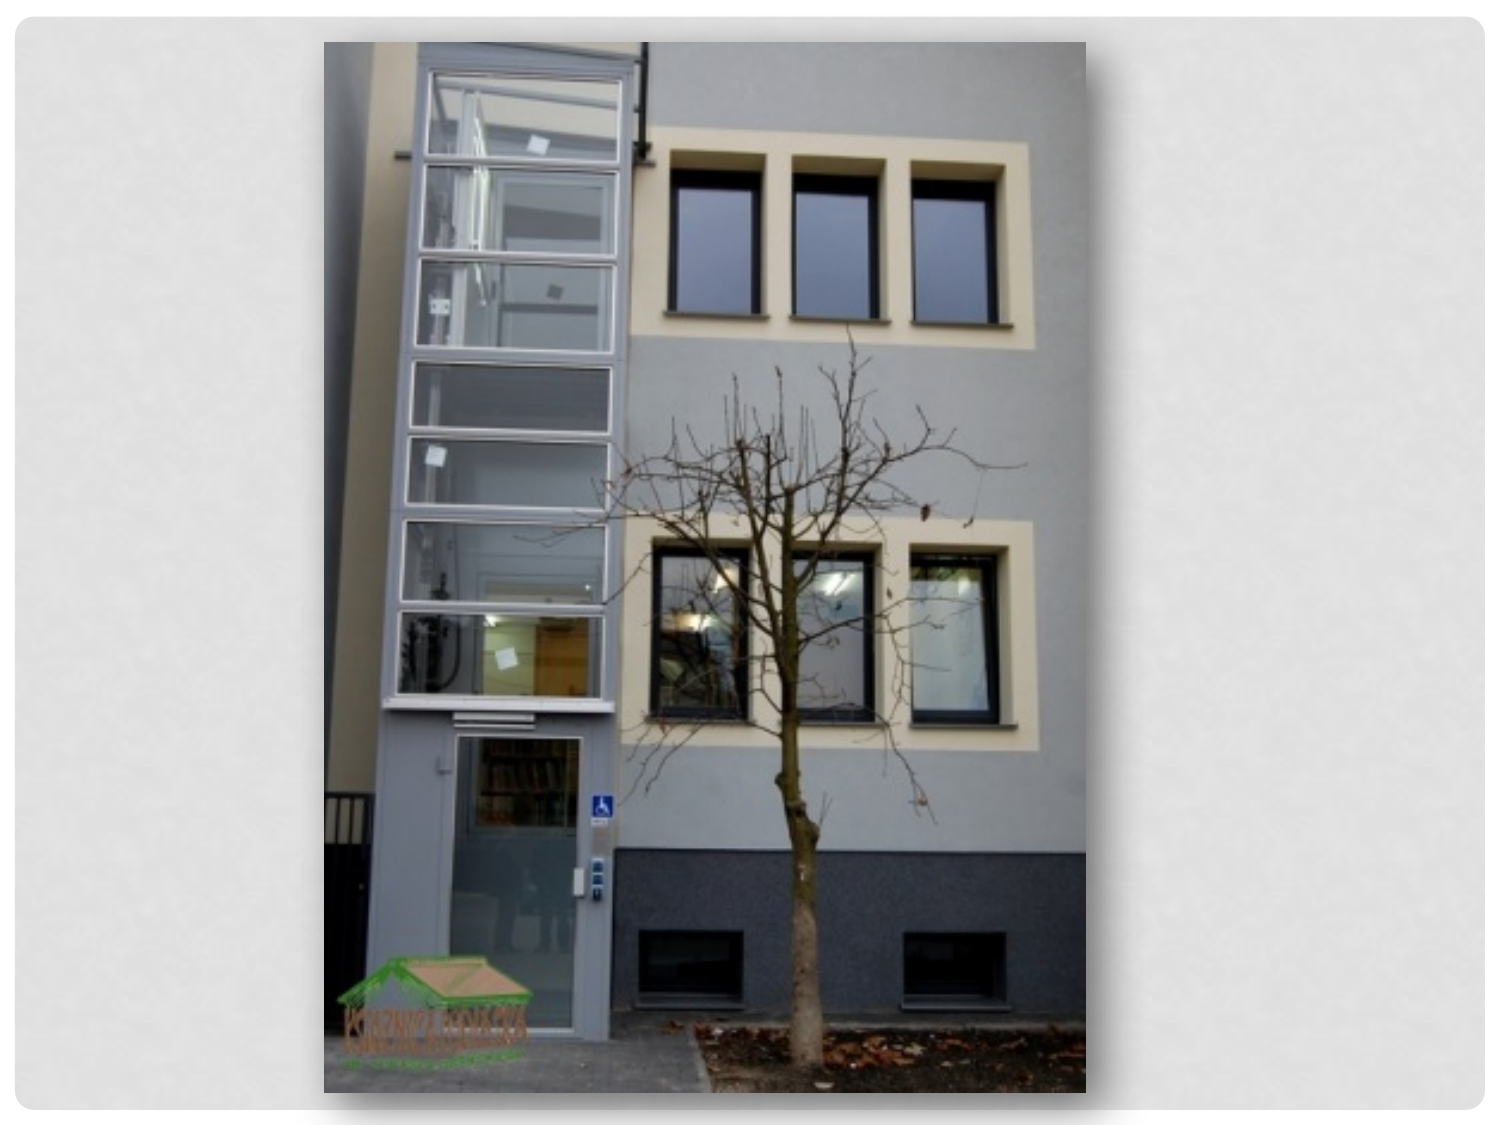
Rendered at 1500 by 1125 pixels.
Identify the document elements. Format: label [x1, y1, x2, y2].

list [324, 42, 1087, 1093]
